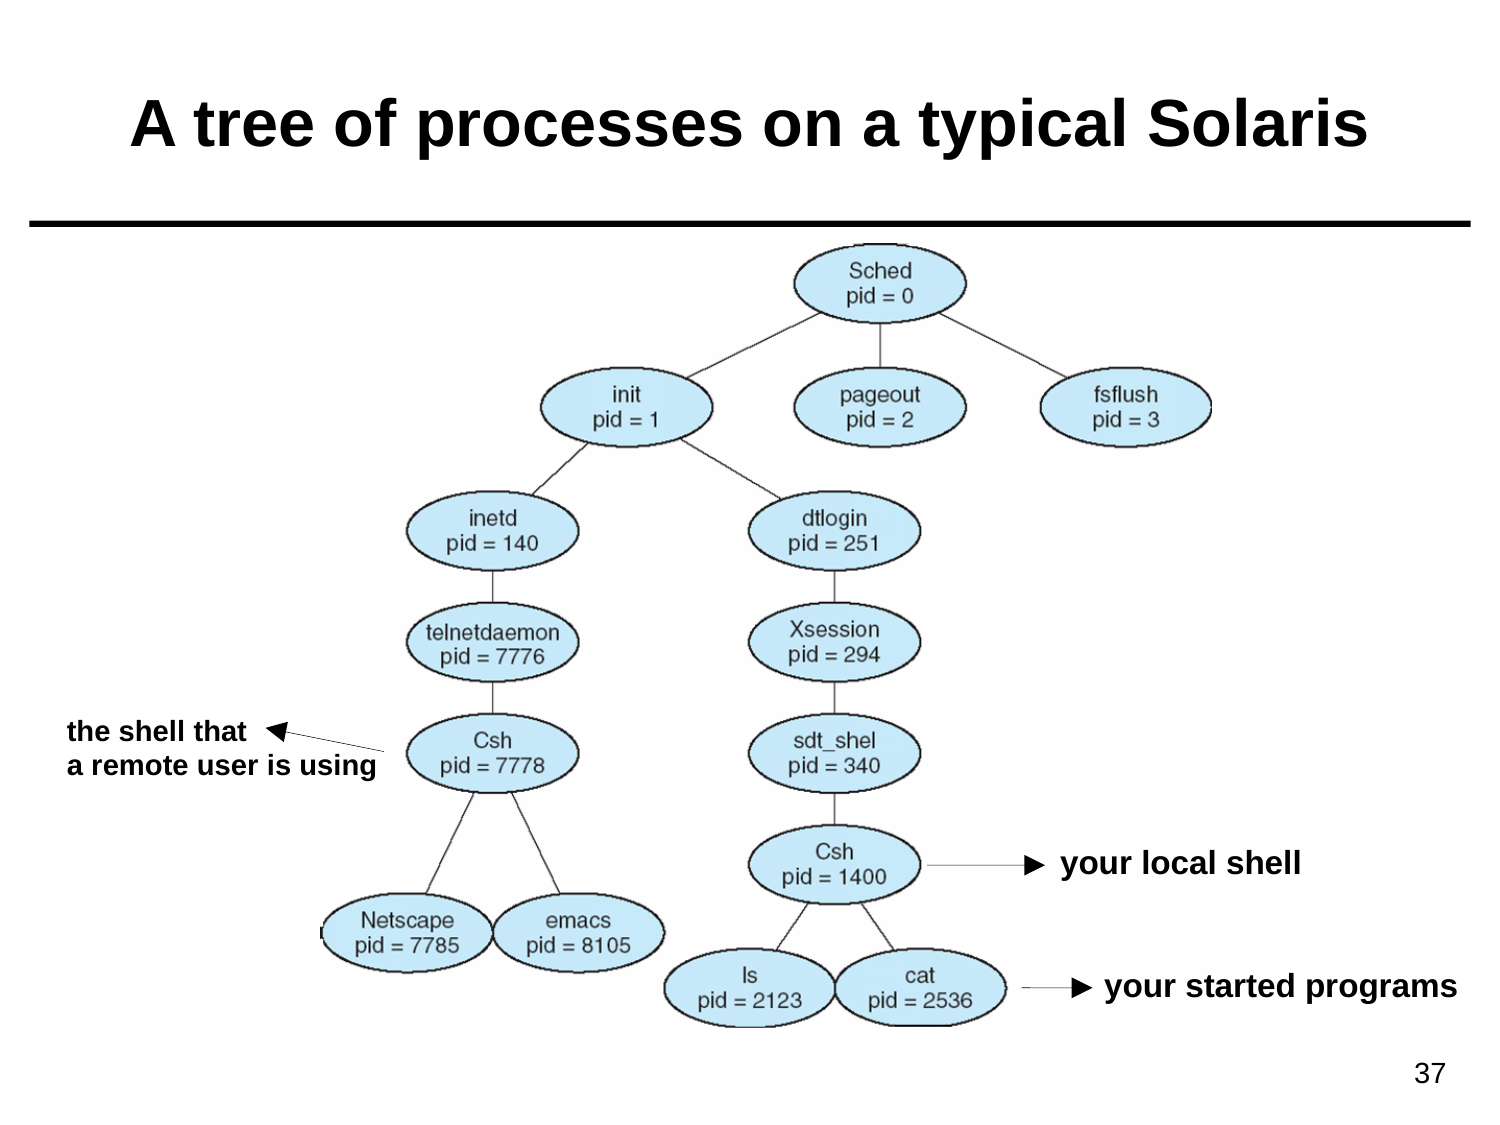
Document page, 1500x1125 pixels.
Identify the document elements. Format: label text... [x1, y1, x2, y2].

text_box your started programs [1217, 956, 1474, 1012]
picture [319, 243, 1212, 1031]
text_box your local shell [1217, 833, 1318, 889]
text_box the shell that a remote user is using [52, 704, 314, 790]
title A tree of processes on a typical Solaris [53, 26, 1447, 214]
slide_number 37 [1305, 1046, 1462, 1098]
